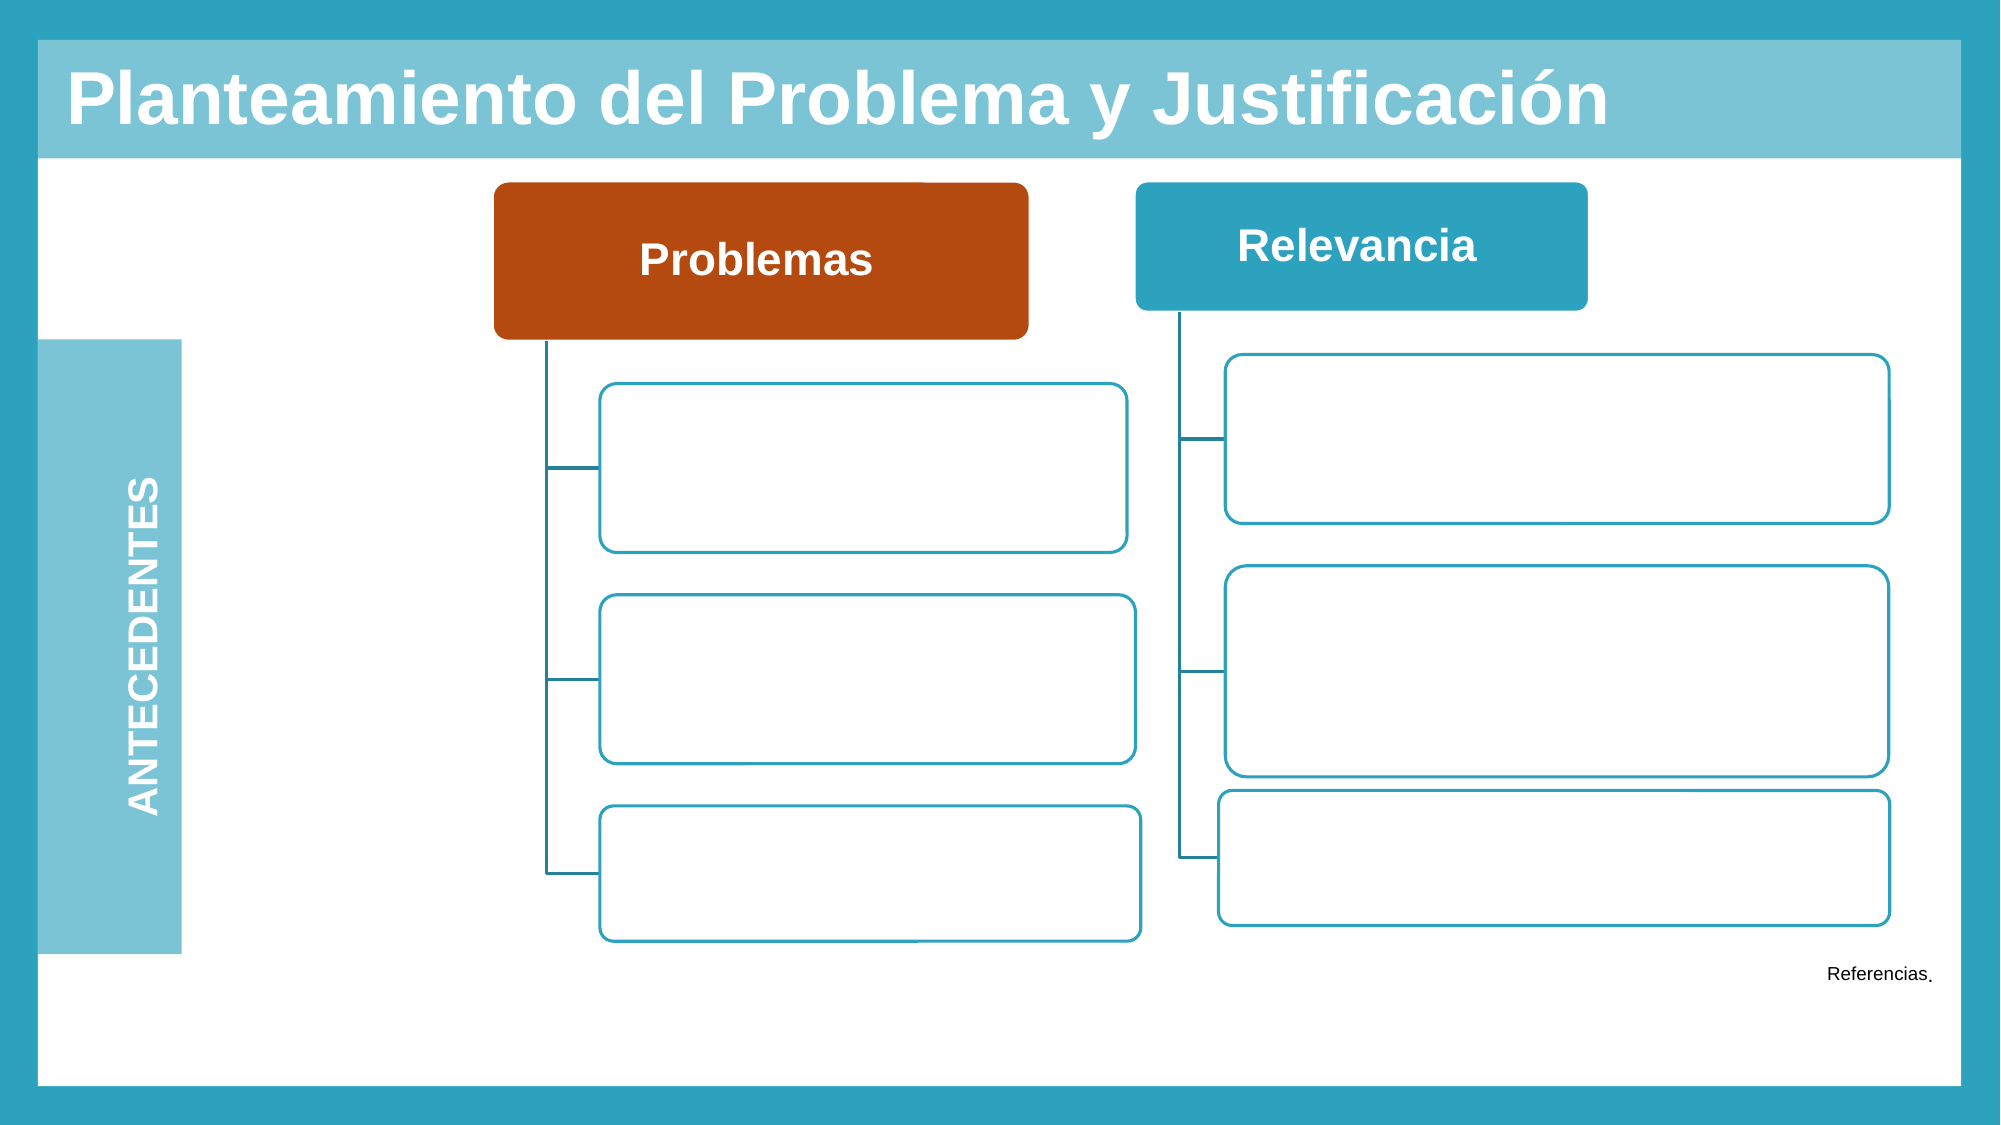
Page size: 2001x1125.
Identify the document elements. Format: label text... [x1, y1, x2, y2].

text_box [388, 180, 2000, 955]
text_box Planteamiento del Problema y Justificación [0, 36, 2000, 160]
text_box ANTECEDENTES [36, 338, 183, 956]
text_box Referencias [37, 954, 1948, 992]
